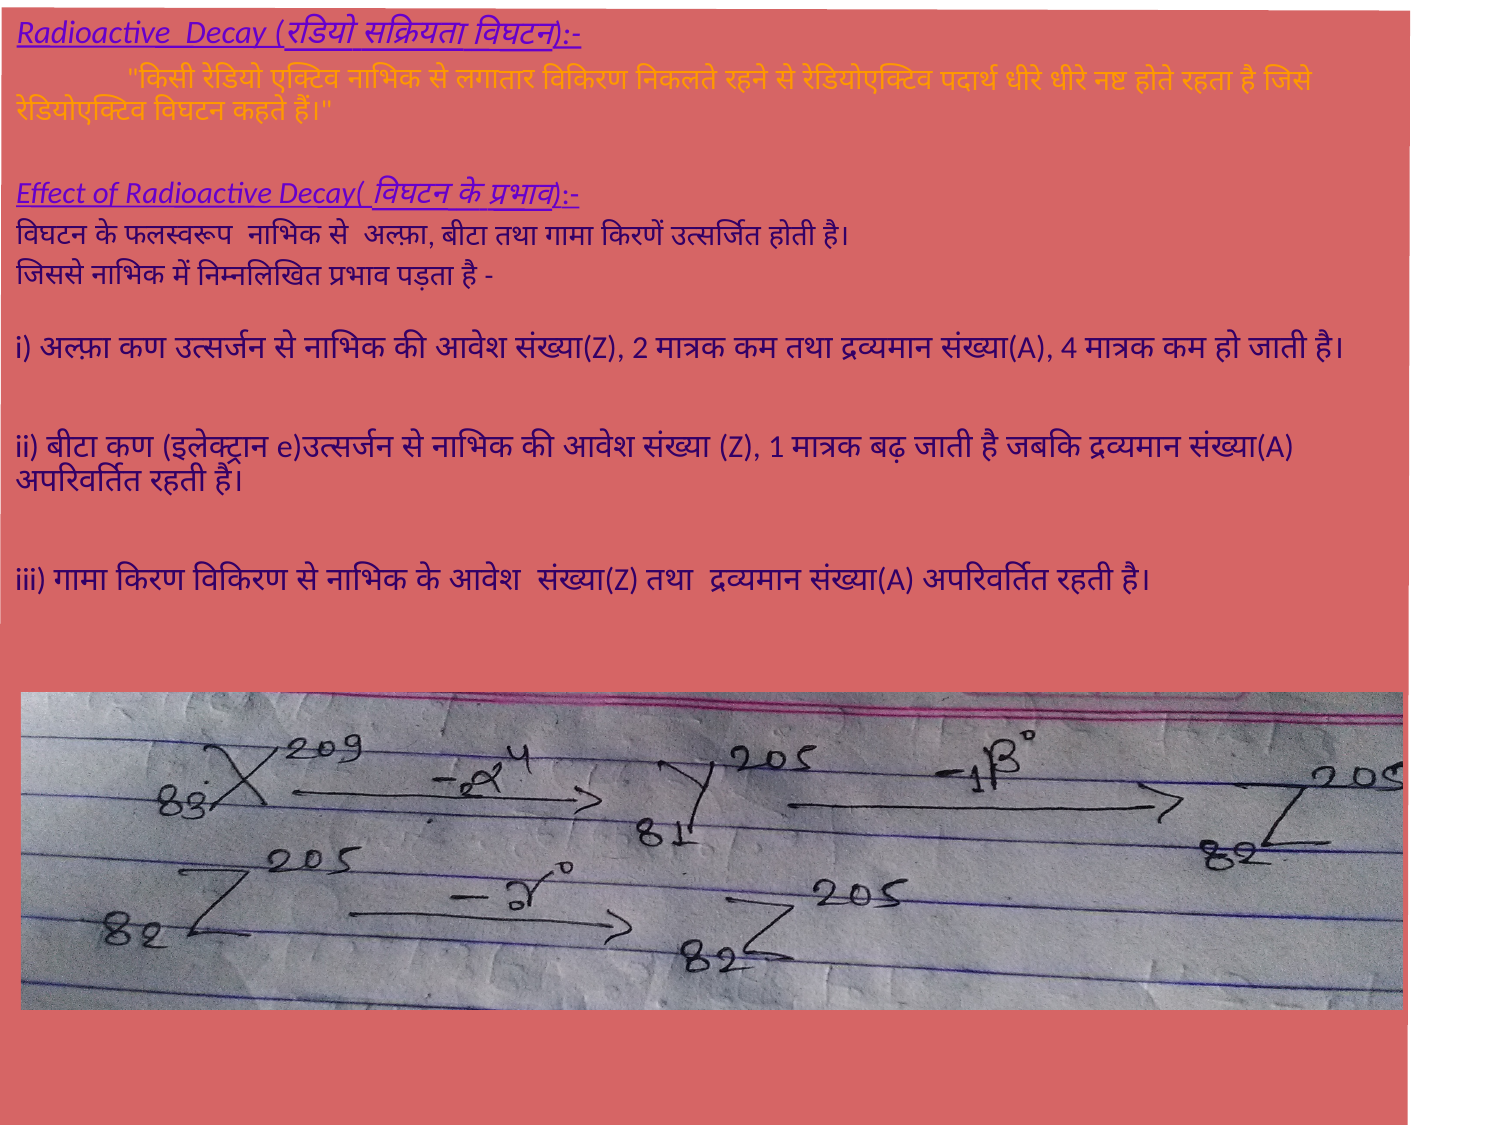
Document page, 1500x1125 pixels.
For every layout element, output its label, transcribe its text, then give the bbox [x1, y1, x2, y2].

list Radioactive Decay (रडियो सक्रियता विघटन):- "किसी रेडियो एक्टिव नाभिक से लगातार विकिरण निकलते रहने से रेडियोएक्टिव पदार्थ धीरे धीरे नष्ट होते रहता है जिसे रेडियोएक्टिव विघटन कहते हैं।" Effect of Radioactive Decay( विघटन के प्रभाव):- विघटन के फलस्वरूप नाभिक से अल्फ़ा, बीटा तथा गामा किरणें उत्सर्जित होती है। जिससे नाभिक में निम्नलिखित प्रभाव पड़ता है - [0, 7, 1411, 1125]
list i) अल्फ़ा कण उत्सर्जन से नाभिक की आवेश संख्या(Z), 2 मात्रक कम तथा द्रव्यमान संख्या(A), 4 मात्रक कम हो जाती है। ii) बीटा कण (इलेक्ट्रान e)उत्सर्जन से नाभिक की आवेश संख्या (Z), 1 मात्रक बढ़ जाती है जबकि द्रव्यमान संख्या(A) अपरिवर्तित रहती है। iii) गामा किरण विकिरण से नाभिक के आवेश संख्या(Z) तथा द्रव्यमान संख्या(A) अपरिवर्तित रहती है। [0, 323, 1370, 625]
picture [20, 692, 1403, 1010]
